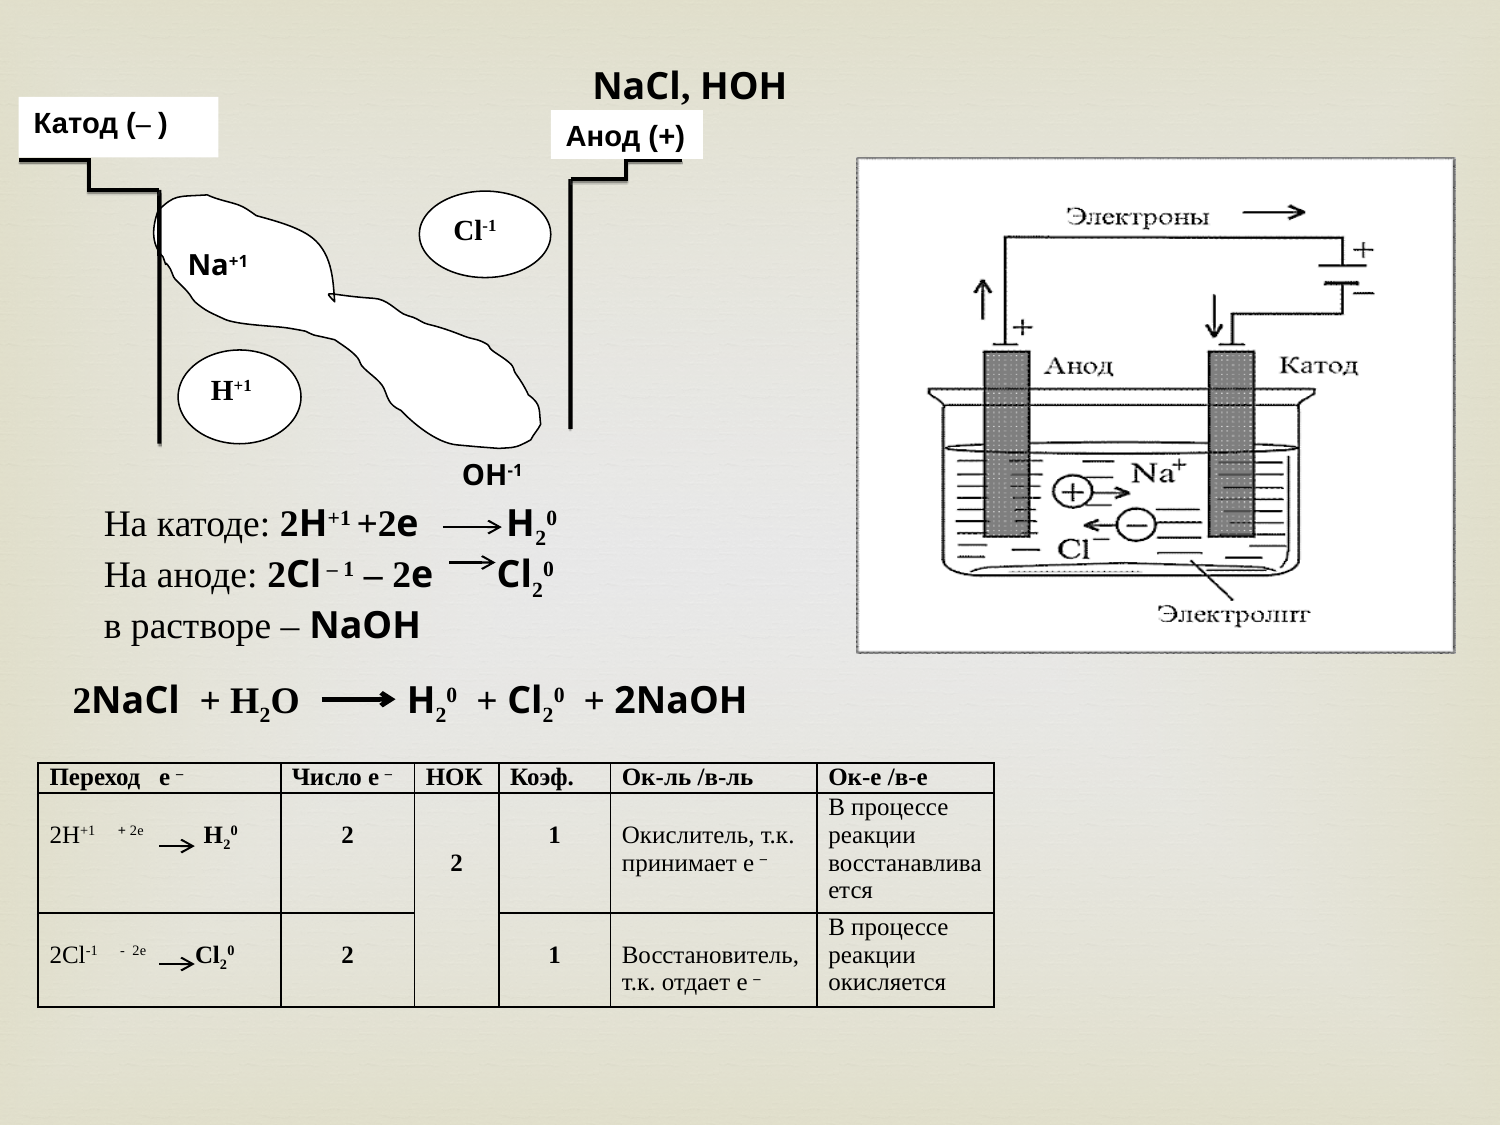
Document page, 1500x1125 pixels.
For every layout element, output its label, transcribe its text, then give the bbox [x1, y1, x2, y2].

table_cell В процессе реакции окисляется [818, 914, 993, 1006]
text_box На катоде: 2H+1 +2e H20 На аноде: 2Cl – 1 – 2e Cl20 в растворе – NaOH [88, 491, 668, 654]
table_cell 2 [282, 914, 414, 1006]
text_box Na+1 OH-1 [153, 209, 159, 252]
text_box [570, 159, 683, 180]
table_header НОК [415, 764, 498, 792]
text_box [18, 159, 160, 191]
table_cell 2Cl-1 - 2е Cl20 [39, 914, 280, 1006]
table_cell Восстановитель, т.к. отдает е – [611, 914, 816, 1006]
text_box Na+1 OH-1 [160, 194, 541, 449]
table_cell В процессе реакции восстанавливается [818, 794, 993, 912]
table_header Коэф. [500, 764, 610, 792]
table_cell 1 [500, 794, 610, 912]
table_cell Окислитель, т.к. принимает е – [611, 794, 816, 912]
table_cell 2H+1 + 2е H20 [39, 794, 280, 912]
text_box H+1 [178, 349, 302, 444]
picture [855, 157, 1457, 655]
text_box 2NaCl + Н2О H20 + Cl20 + 2NaOH [57, 668, 975, 735]
text_box NaCl, HOH [577, 54, 803, 115]
text_box Катод (– ) [18, 96, 219, 158]
table_cell 1 [500, 914, 610, 1006]
text_box Cl-1 [419, 191, 551, 278]
text_box Анод (+) [550, 110, 703, 159]
table_header Переход е – [39, 764, 280, 792]
table_header Ок-е /в-е [818, 764, 993, 792]
table_header Число е – [282, 764, 414, 792]
table_cell 2 [282, 794, 414, 912]
table_header Ок-ль /в-ль [611, 764, 816, 792]
table_cell 2 [415, 794, 498, 1006]
